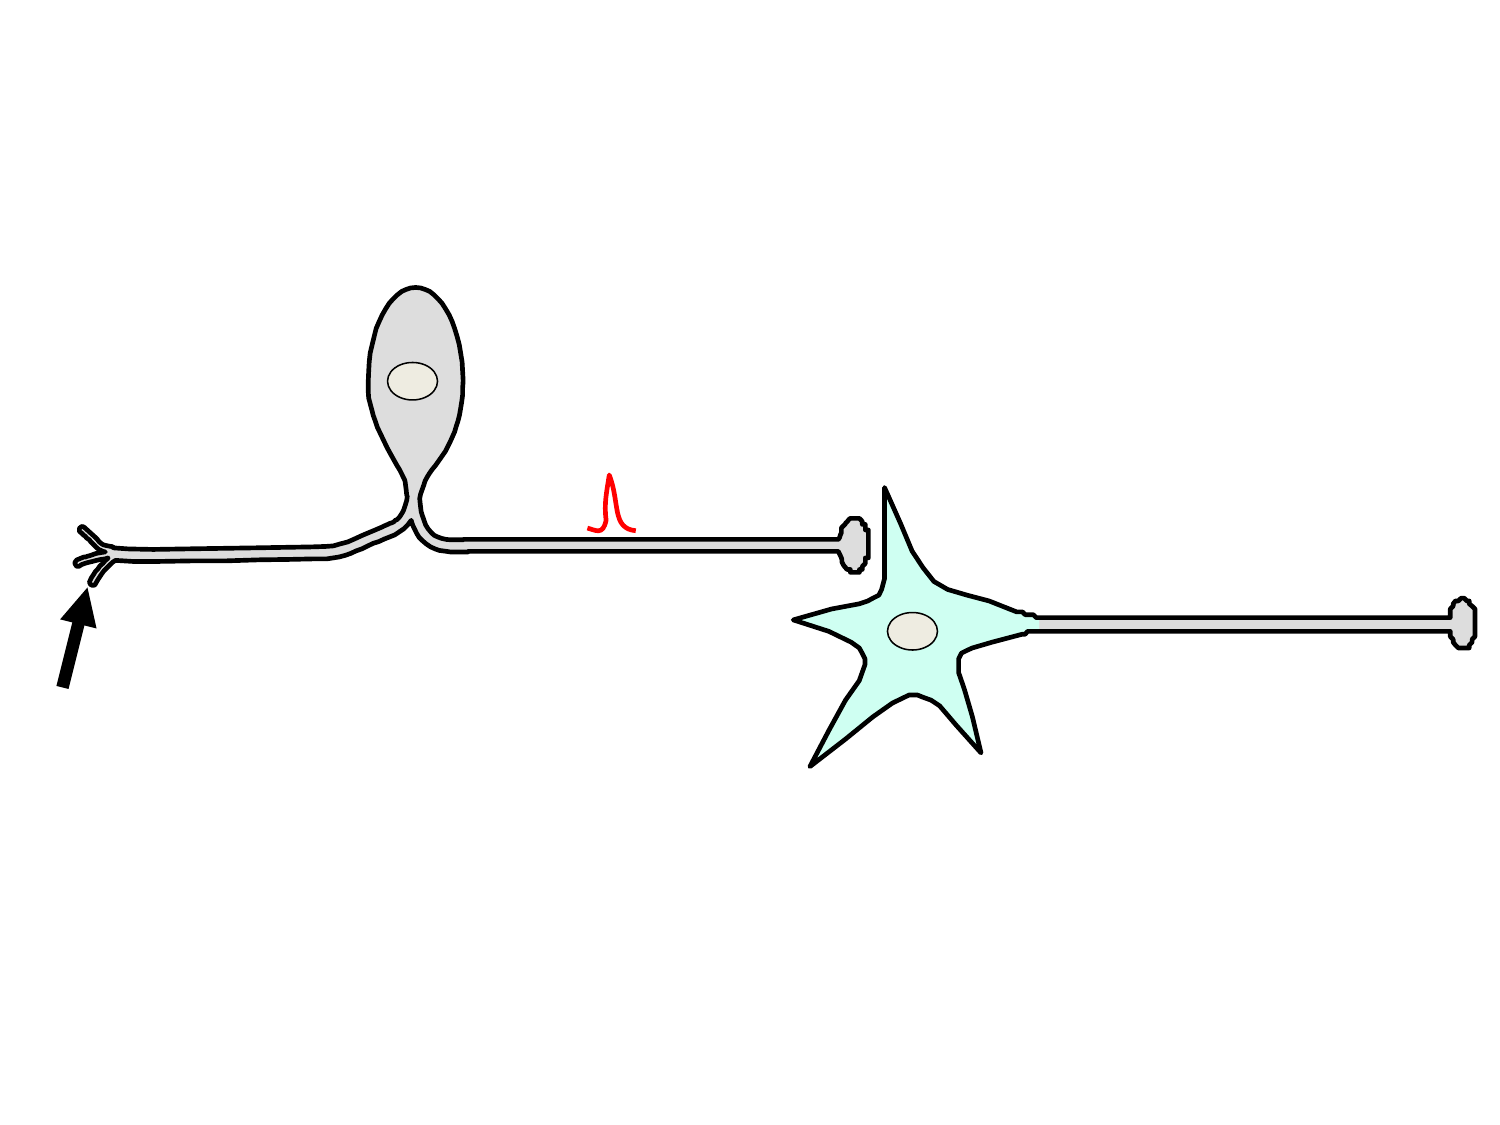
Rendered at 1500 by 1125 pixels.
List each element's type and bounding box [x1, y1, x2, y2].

text_box [587, 474, 636, 531]
text_box [62, 587, 91, 688]
text_box [793, 487, 1476, 767]
text_box [74, 287, 869, 586]
text_box [387, 362, 438, 400]
